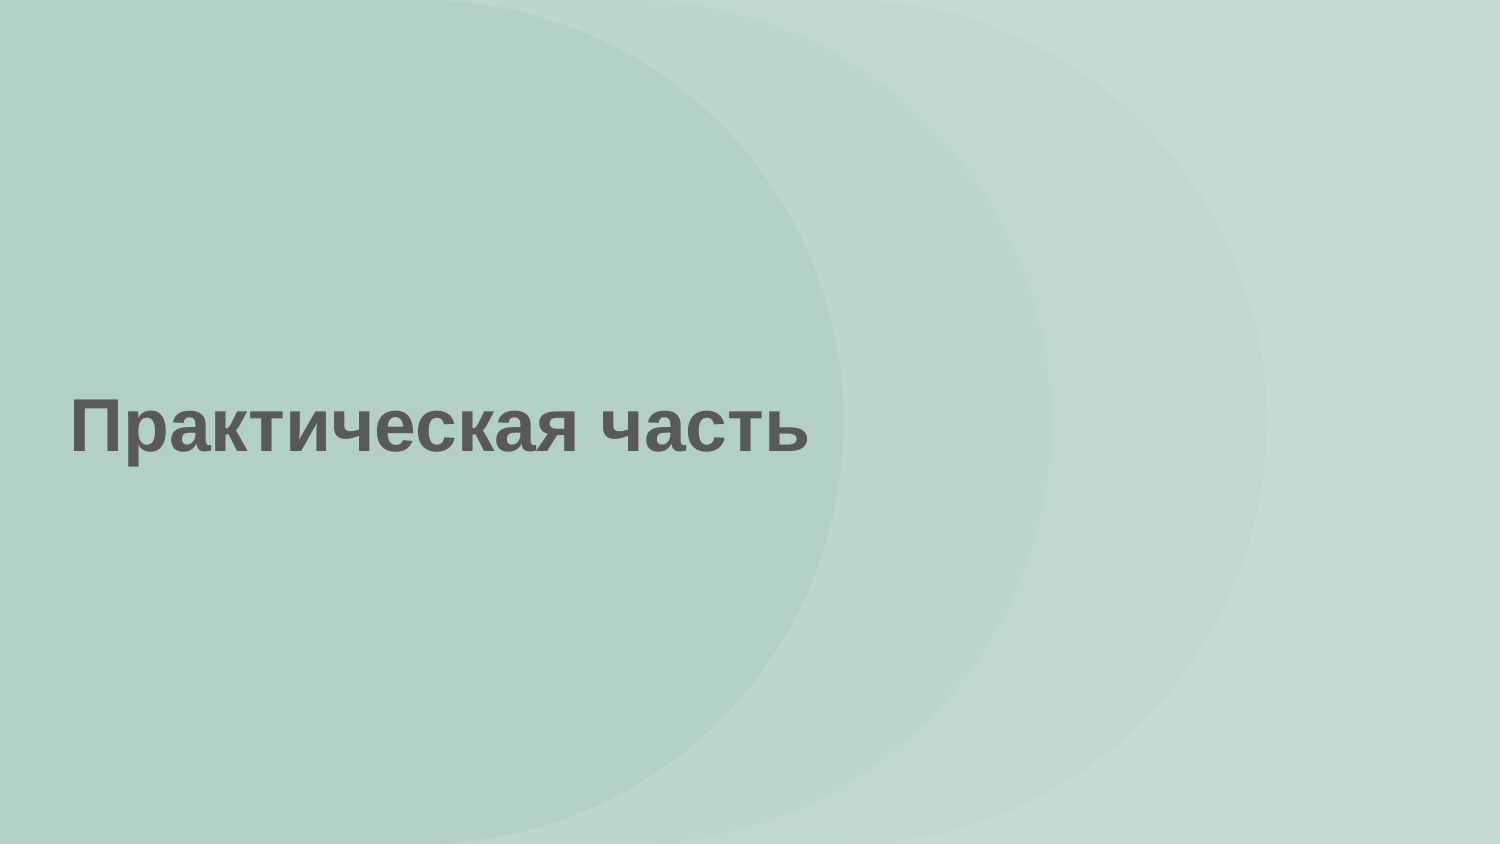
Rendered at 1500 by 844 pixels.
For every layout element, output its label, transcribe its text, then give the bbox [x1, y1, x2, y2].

title Практическая часть [54, 179, 913, 664]
